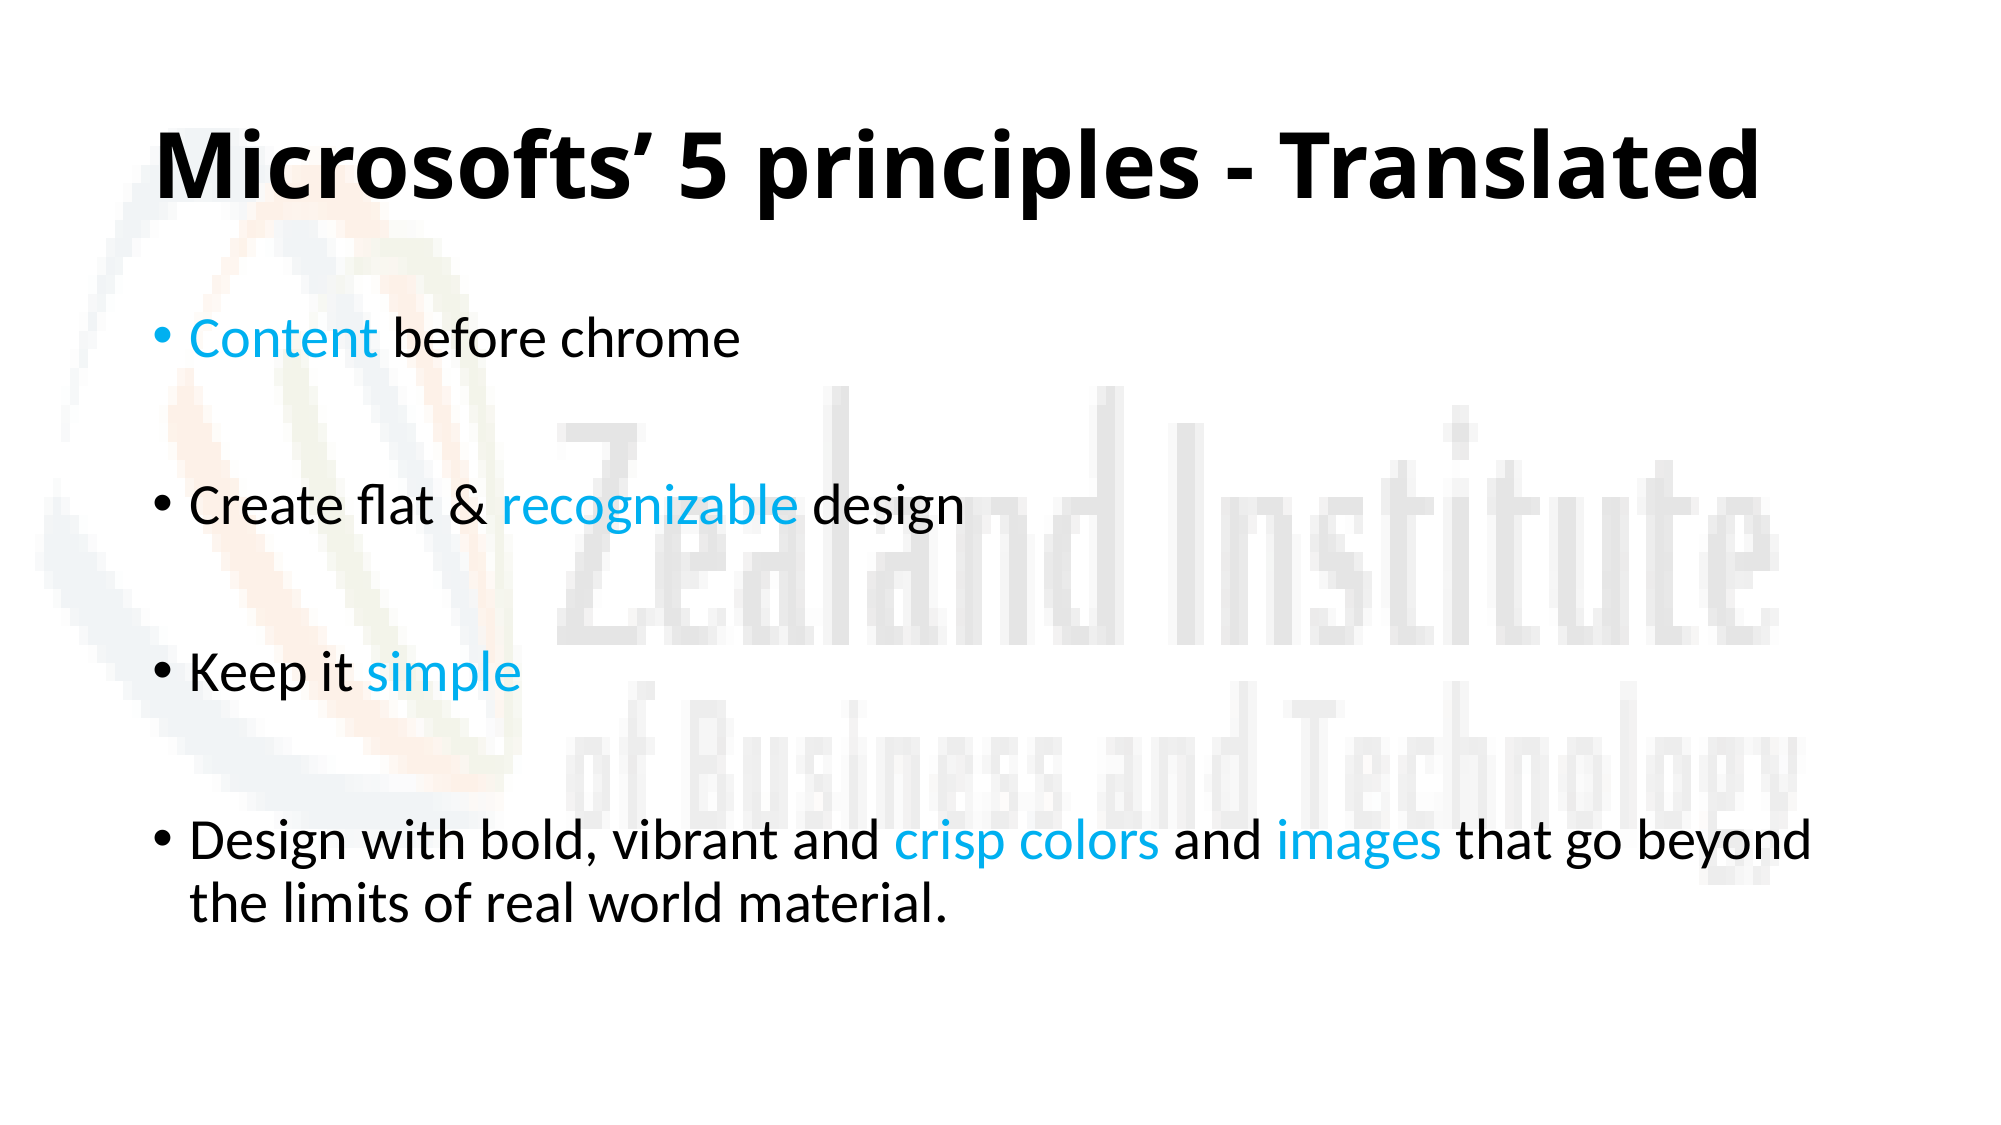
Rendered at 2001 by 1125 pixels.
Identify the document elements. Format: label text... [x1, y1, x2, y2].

list Content before chrome Create flat & recognizable design Keep it simple Design with bold, vibrant and crisp colors and images that go beyond the limits of real world material. [137, 299, 1863, 1014]
title Microsofts’ 5 principles - Translated [137, 59, 1863, 278]
